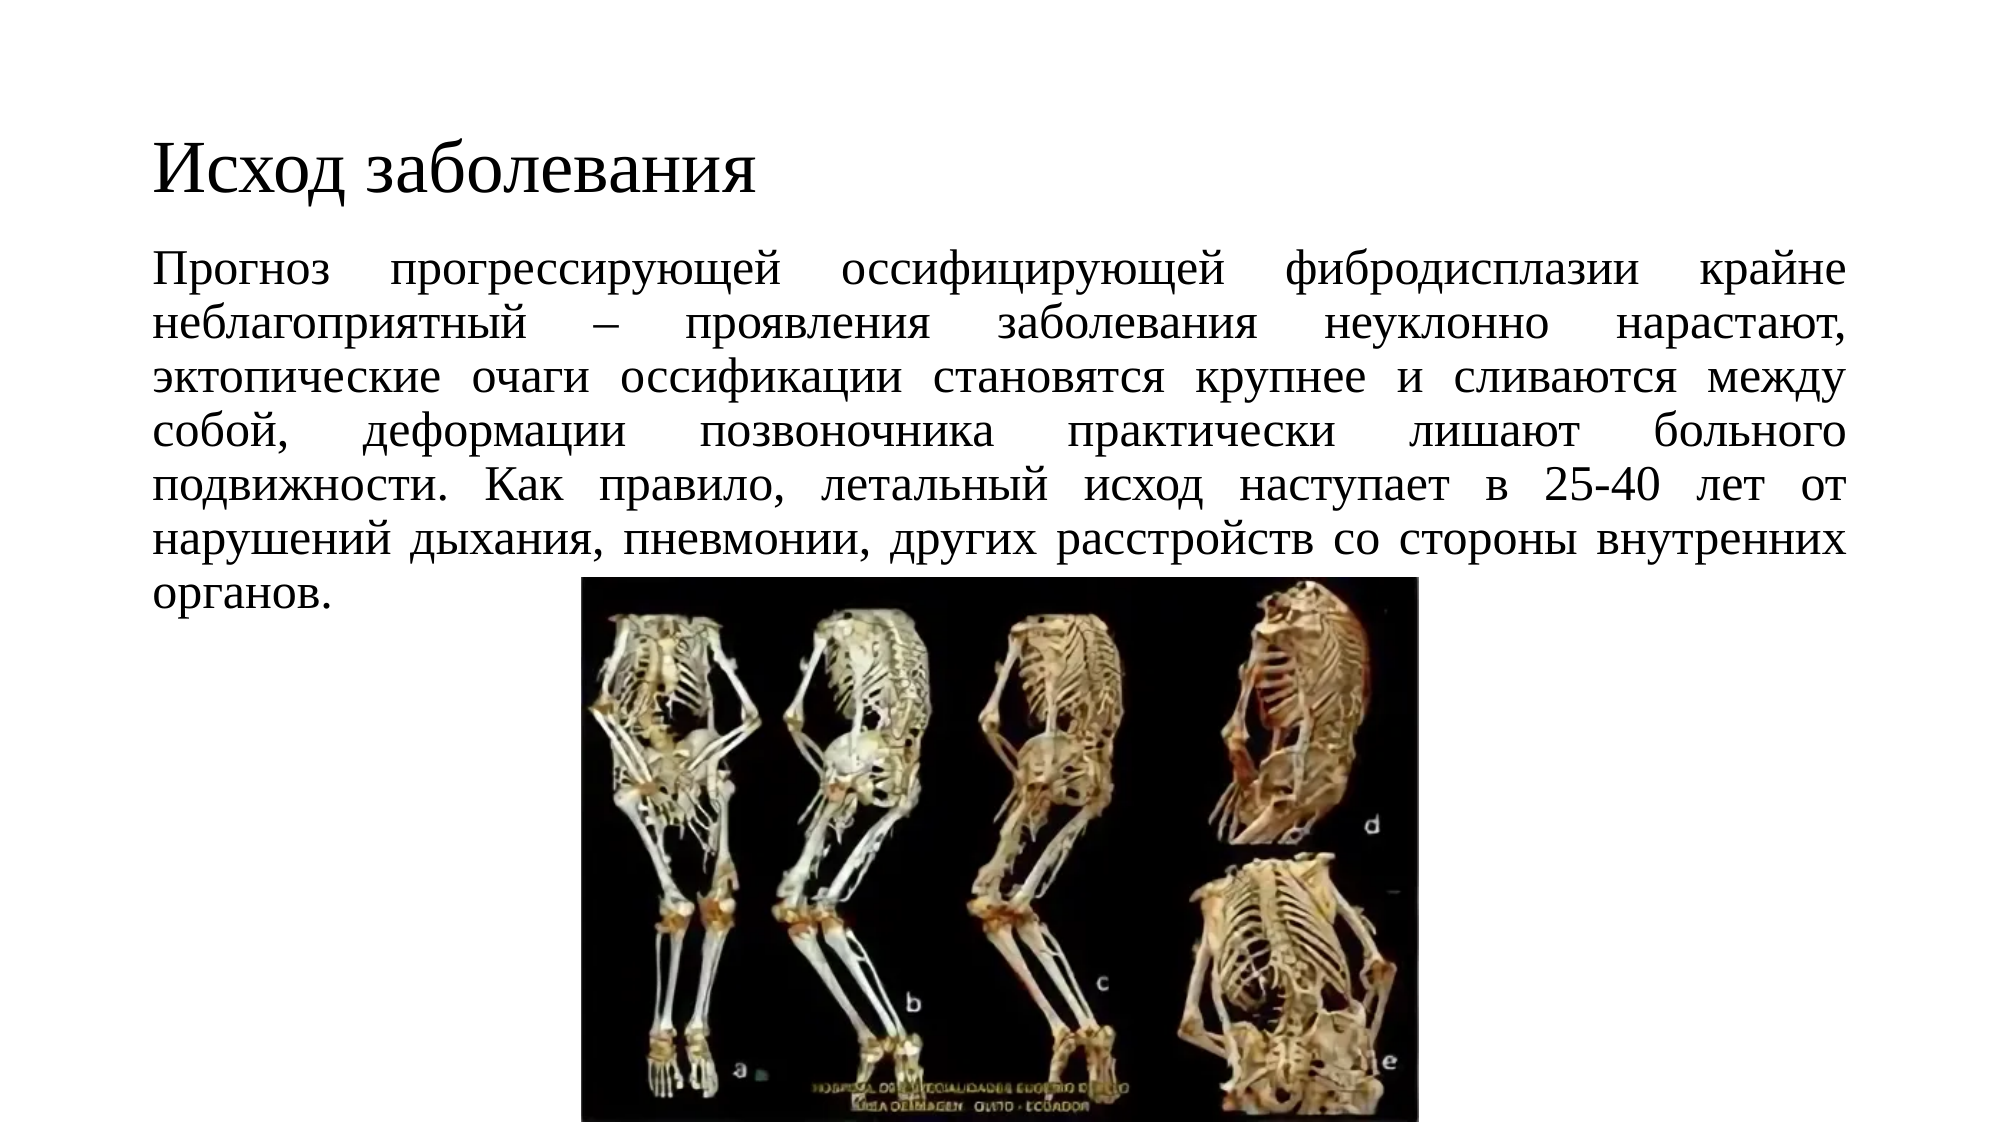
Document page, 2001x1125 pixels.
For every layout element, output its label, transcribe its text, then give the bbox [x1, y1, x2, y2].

picture [581, 577, 1419, 1122]
list Прогноз прогрессирующей оссифицирующей фибродисплазии крайне неблагоприятный – проявления заболевания неуклонно нарастают, эктопические очаги оссификации становятся крупнее и сливаются между собой, деформации позвоночника практически лишают больного подвижности. Как правило, летальный исход наступает в 25-40 лет от нарушений дыхания, пневмонии, других расстройств со стороны внутренних органов. [137, 233, 1863, 948]
title Исход заболевания [137, 59, 1863, 233]
